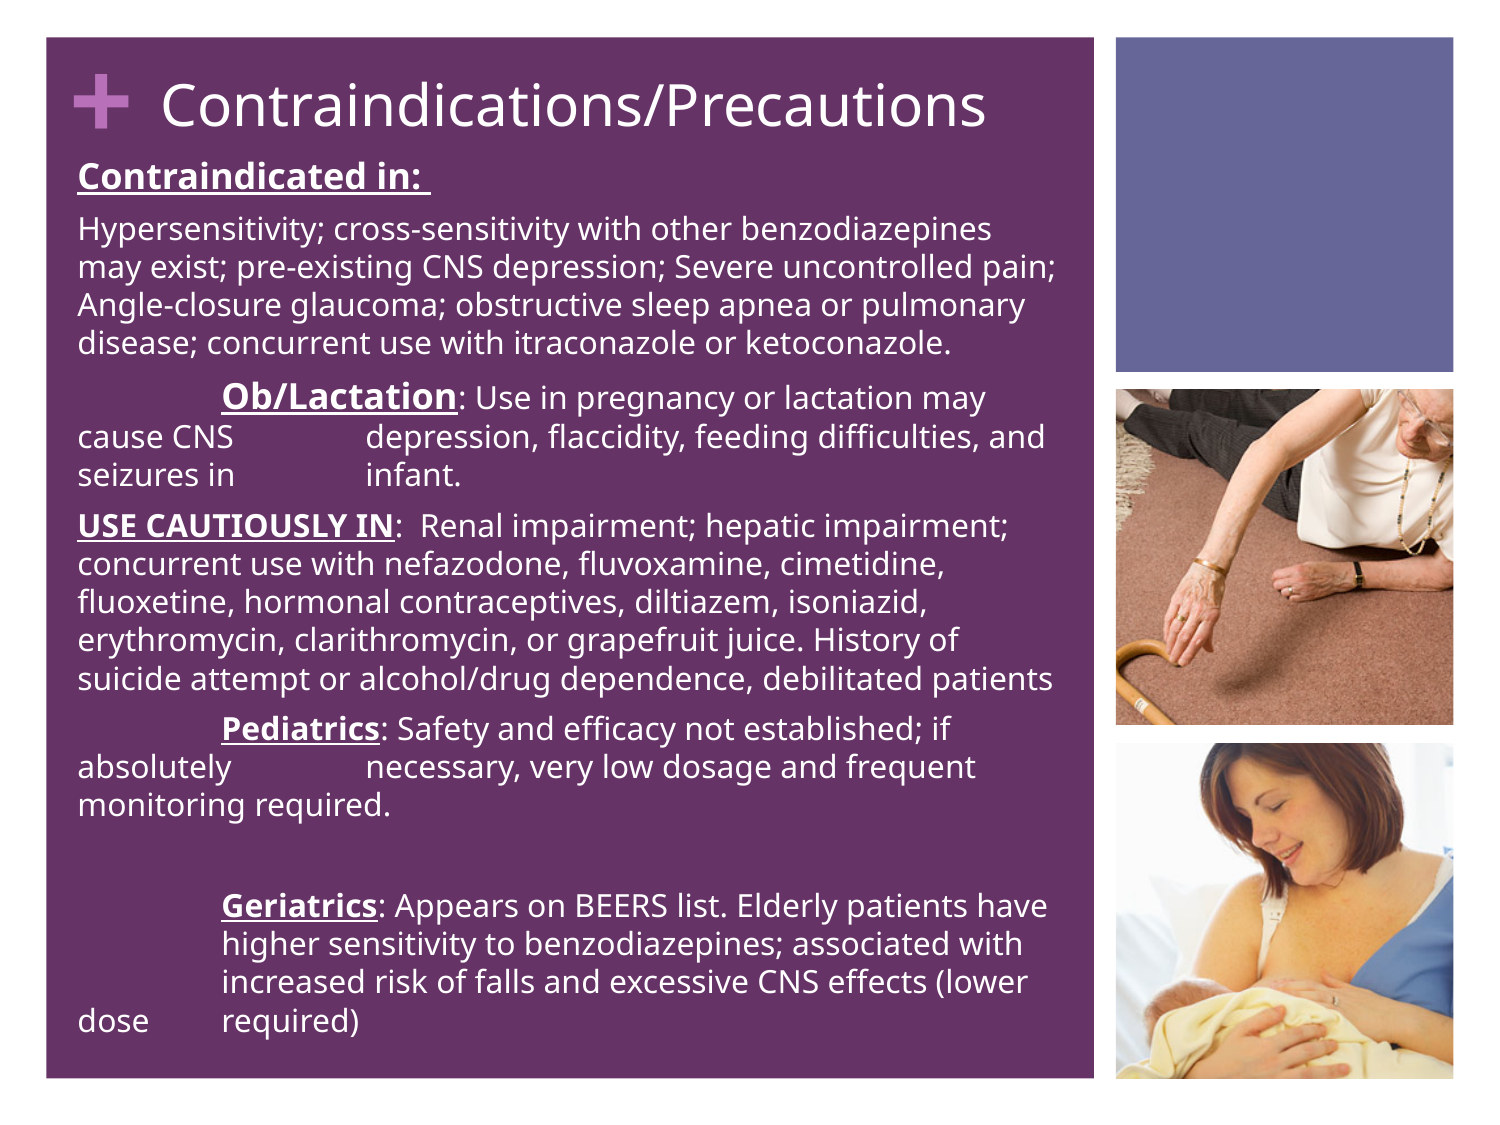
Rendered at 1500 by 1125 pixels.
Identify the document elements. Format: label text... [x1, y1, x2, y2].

list Contraindicated in: Hypersensitivity; cross-sensitivity with other benzodiazepines may exist; pre-existing CNS depression; Severe uncontrolled pain; Angle-closure glaucoma; obstructive sleep apnea or pulmonary disease; concurrent use with itraconazole or ketoconazole. Ob/Lactation: Use in pregnancy or lactation may cause CNS depression, flaccidity, feeding difficulties, and seizures in infant. USE CAUTIOUSLY IN: Renal impairment; hepatic impairment; concurrent use with nefazodone, fluvoxamine, cimetidine, fluoxetine, hormonal contraceptives, diltiazem, isoniazid, erythromycin, clarithromycin, or grapefruit juice. History of suicide attempt or alcohol/drug dependence, debilitated patients Pediatrics: Safety and efficacy not established; if absolutely necessary, very low dosage and frequent monitoring required. Geriatrics: Appears on BEERS list. Elderly patients have higher sensitivity to benzodiazepines; associated with increased risk of falls and excessive CNS effects (lower dose required) [62, 145, 1077, 1079]
title Contraindications/Precautions [145, 46, 1077, 145]
picture [1115, 743, 1454, 1079]
picture [1115, 388, 1454, 725]
